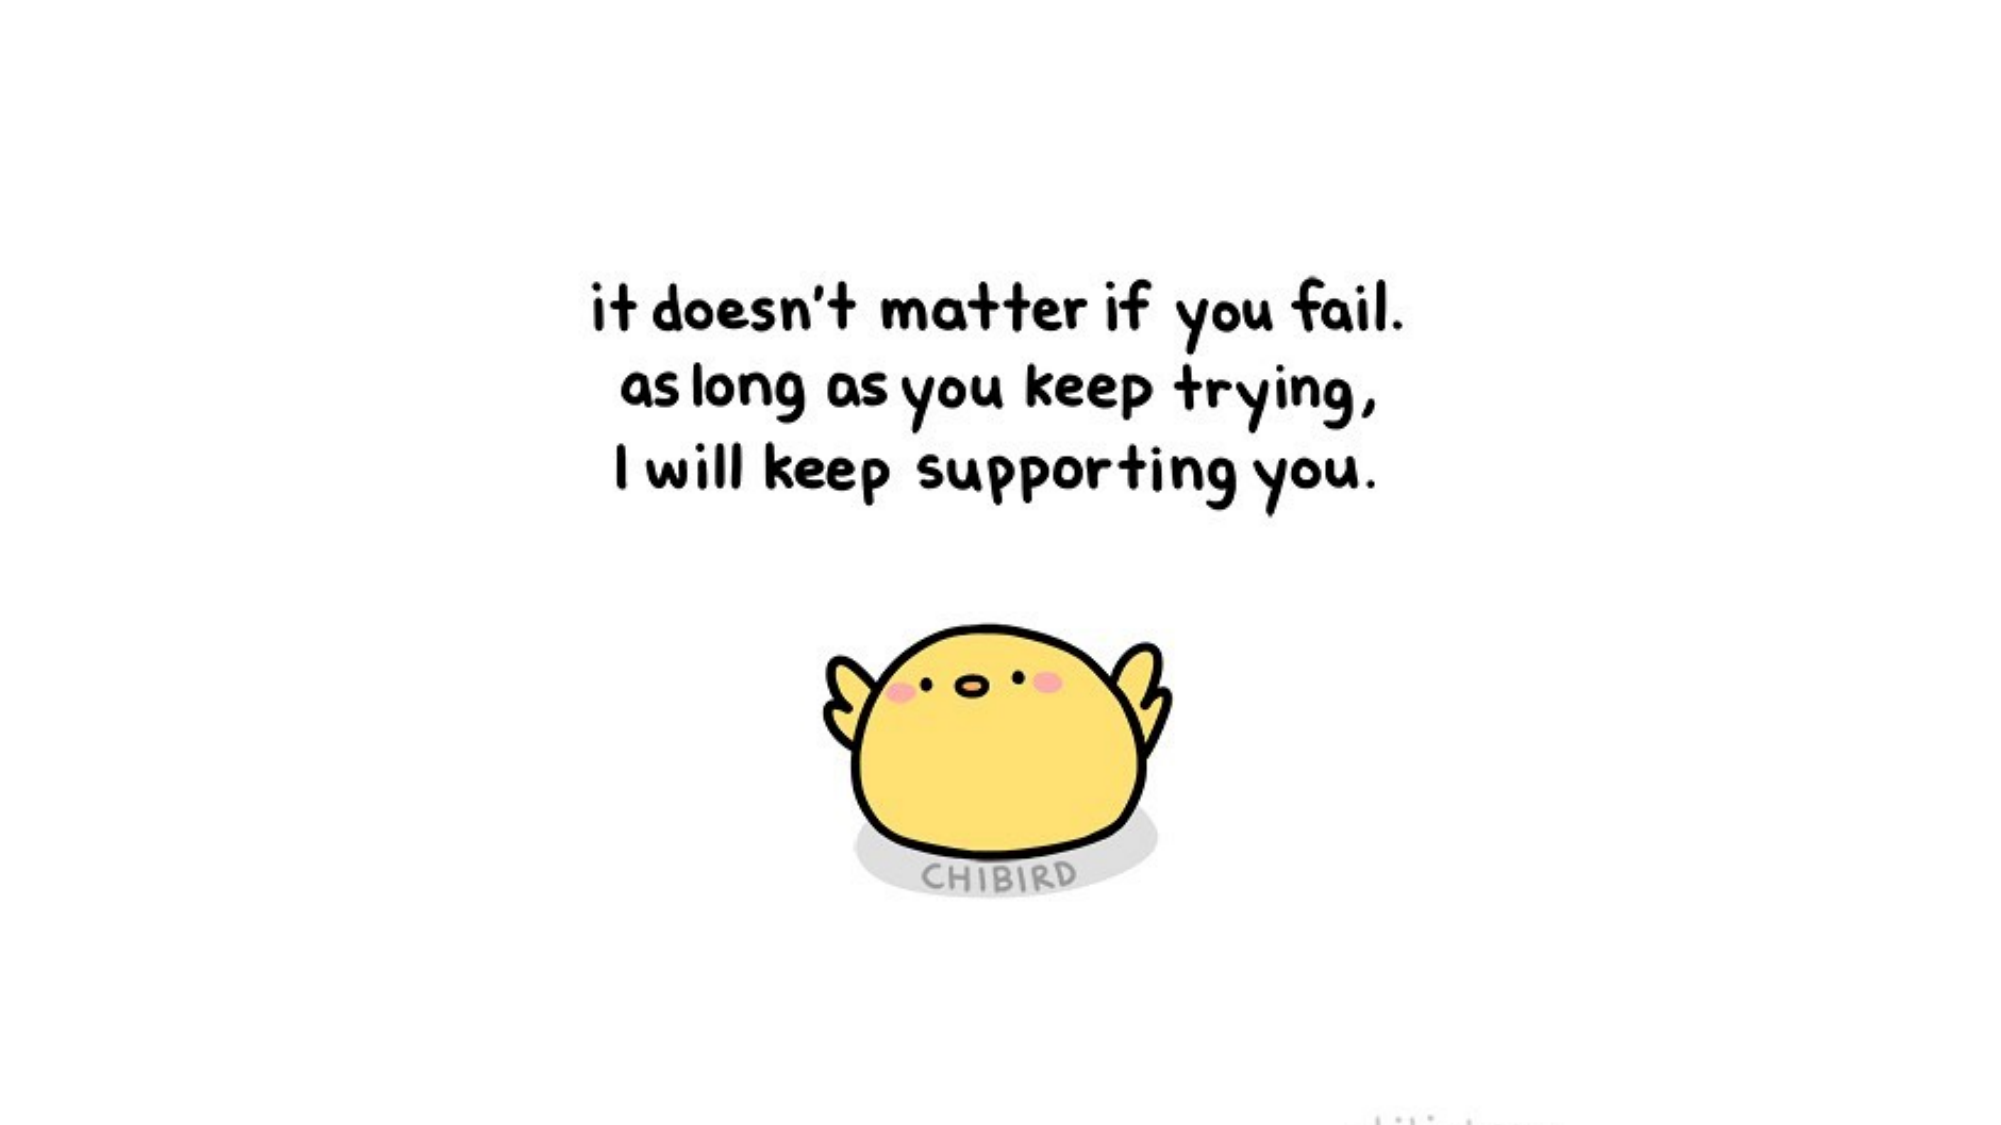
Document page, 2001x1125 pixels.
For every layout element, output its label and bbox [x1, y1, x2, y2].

picture [426, 16, 1575, 1125]
